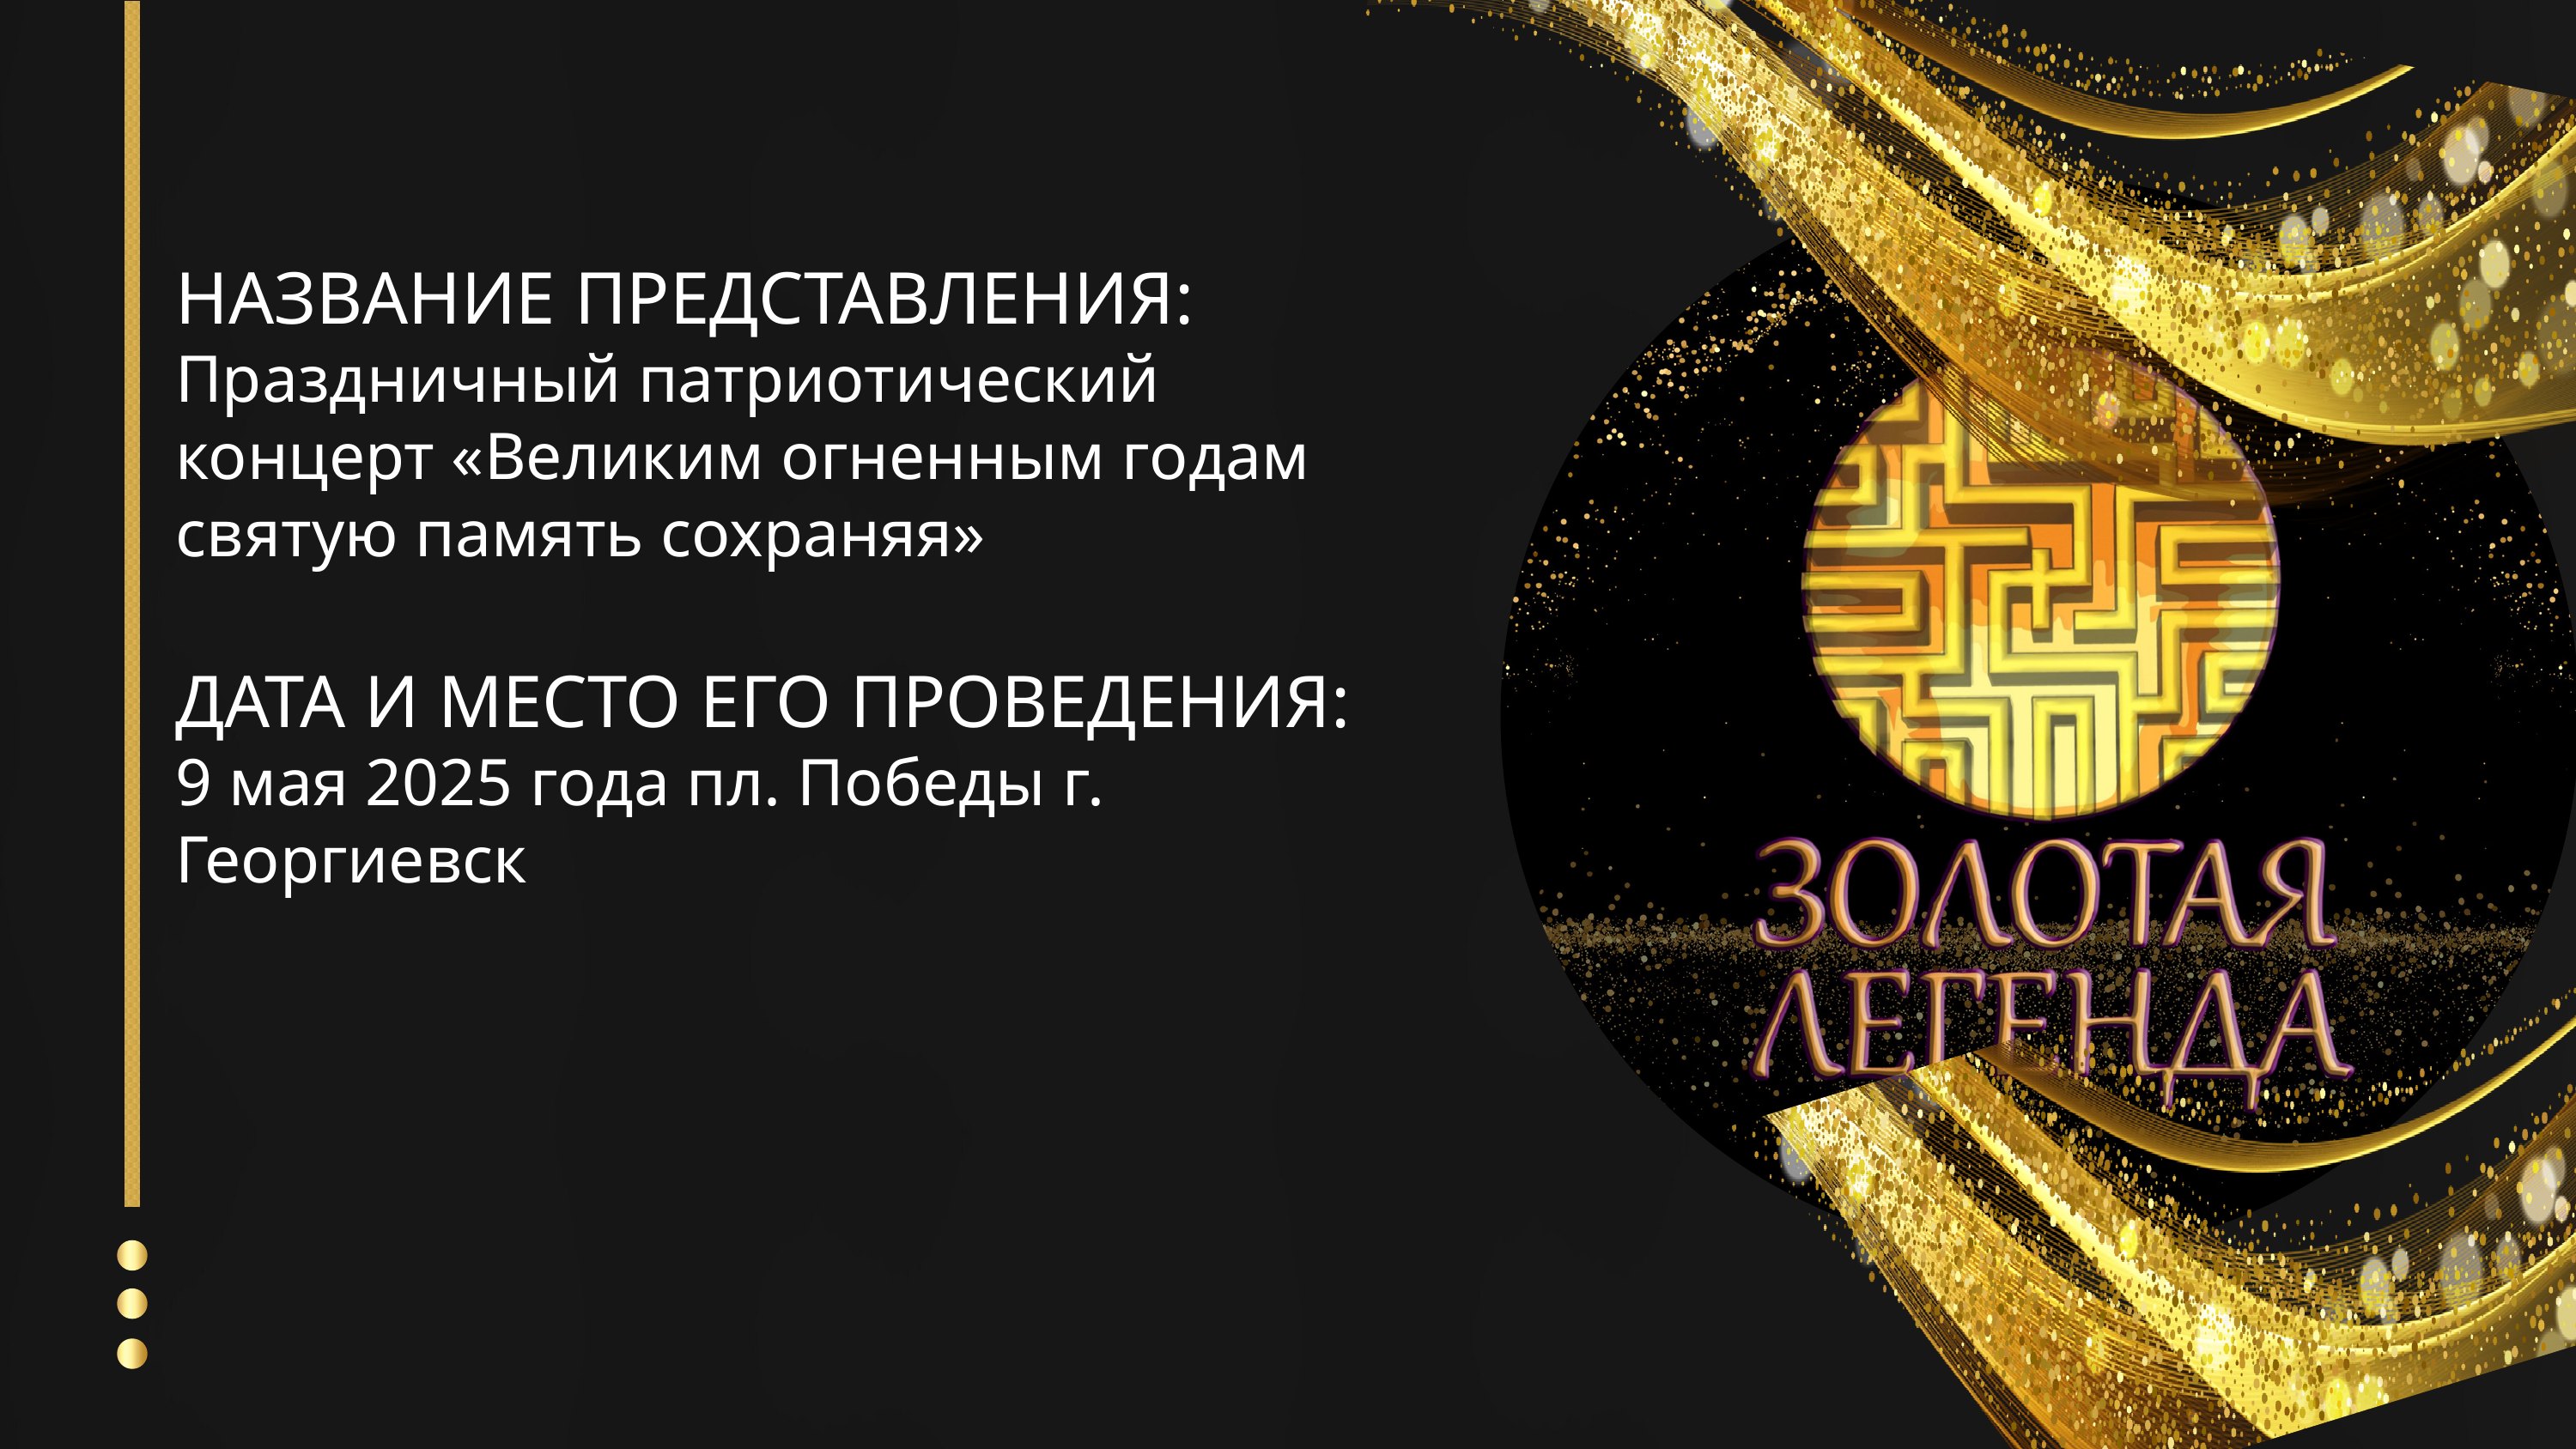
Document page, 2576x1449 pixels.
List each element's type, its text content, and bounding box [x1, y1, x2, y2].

text_box [2242, 1346, 2576, 1449]
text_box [117, 1240, 148, 1271]
text_box [1303, 0, 2576, 364]
text_box НАЗВАНИЕ ПРЕДСТАВЛЕНИЯ: Праздничный патриотический концерт «Великим огненным годам святую память сохраняя» ДАТА И МЕСТО ЕГО ПРОВЕДЕНИЯ: 9 мая 2025 года пл. Победы г. Георгиевск [175, 252, 1372, 896]
text_box [1406, 1197, 2576, 1449]
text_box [117, 1338, 148, 1369]
text_box [0, 0, 1496, 1449]
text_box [1500, 176, 2576, 1256]
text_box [124, 1, 141, 1208]
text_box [117, 1288, 148, 1319]
text_box [2079, 0, 2576, 99]
